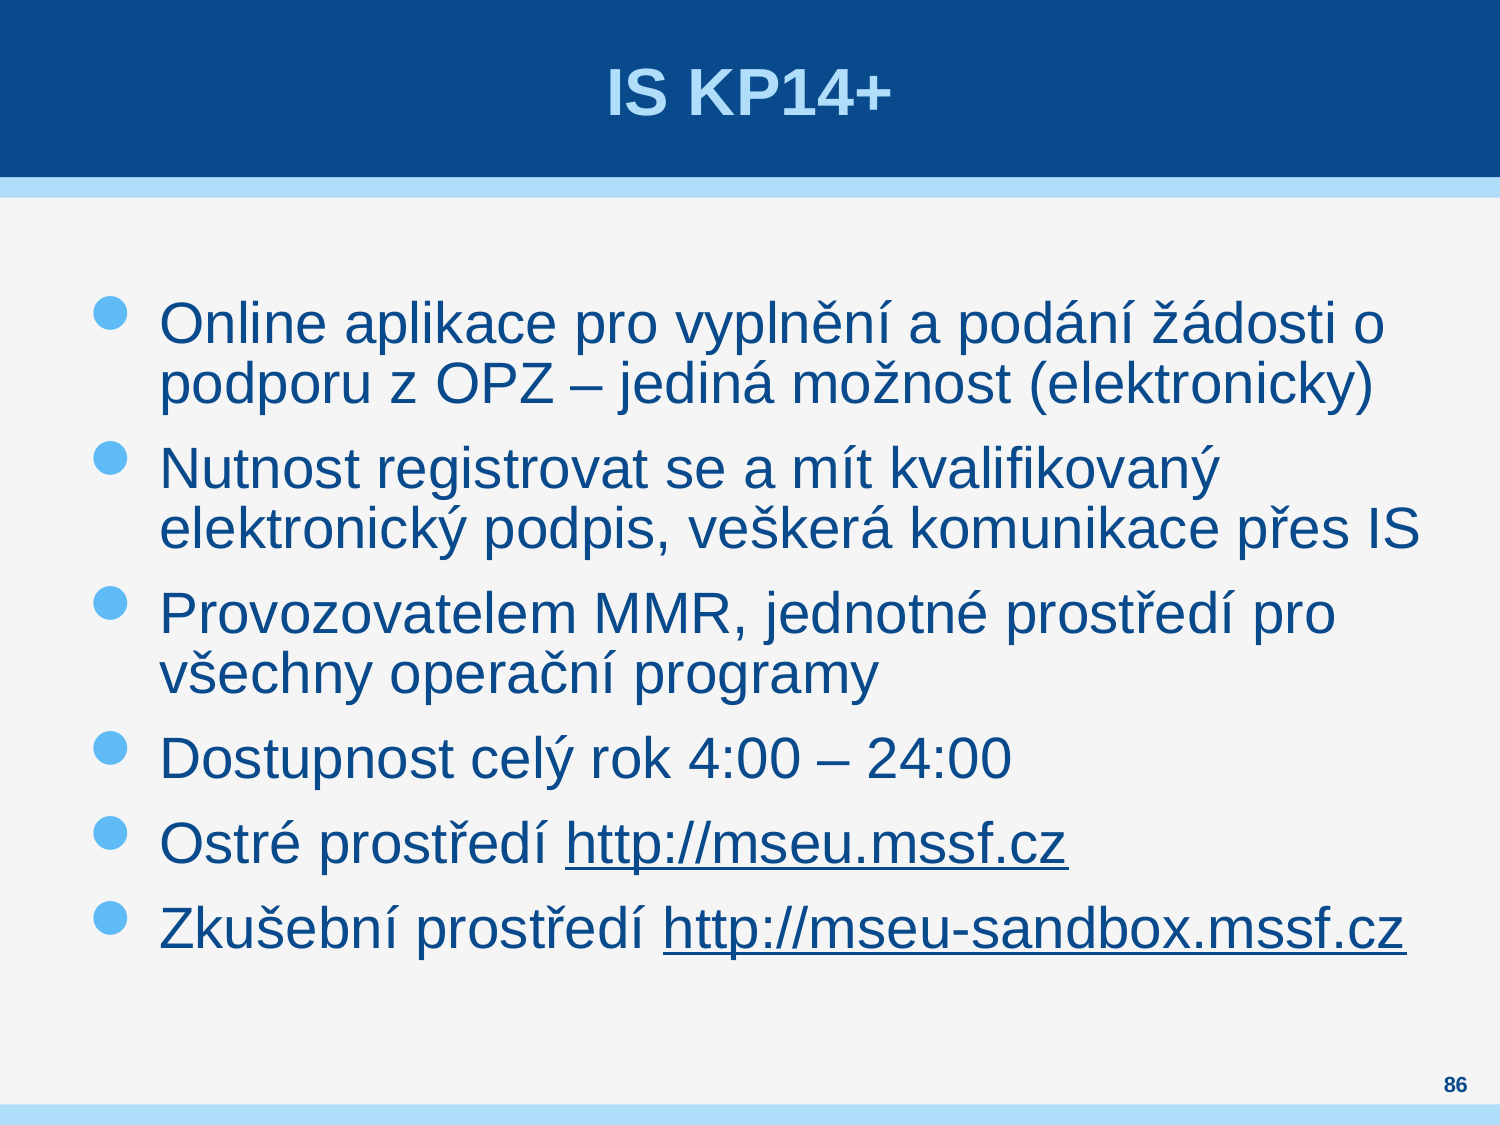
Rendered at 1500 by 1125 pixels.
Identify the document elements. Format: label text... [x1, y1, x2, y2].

slide_number 86 [1417, 1068, 1495, 1099]
list Online aplikace pro vyplnění a podání žádosti o podporu z OPZ – jediná možnost (elektronicky) Nutnost registrovat se a mít kvalifikovaný elektronický podpis, veškerá komunikace přes IS Provozovatelem MMR, jednotné prostředí pro všechny operační programy Dostupnost celý rok 4:00 – 24:00 Ostré prostředí http://mseu.mssf.cz Zkušební prostředí http://mseu-sandbox.mssf.cz [88, 295, 1424, 1004]
title IS KP14+ [59, 0, 1441, 178]
